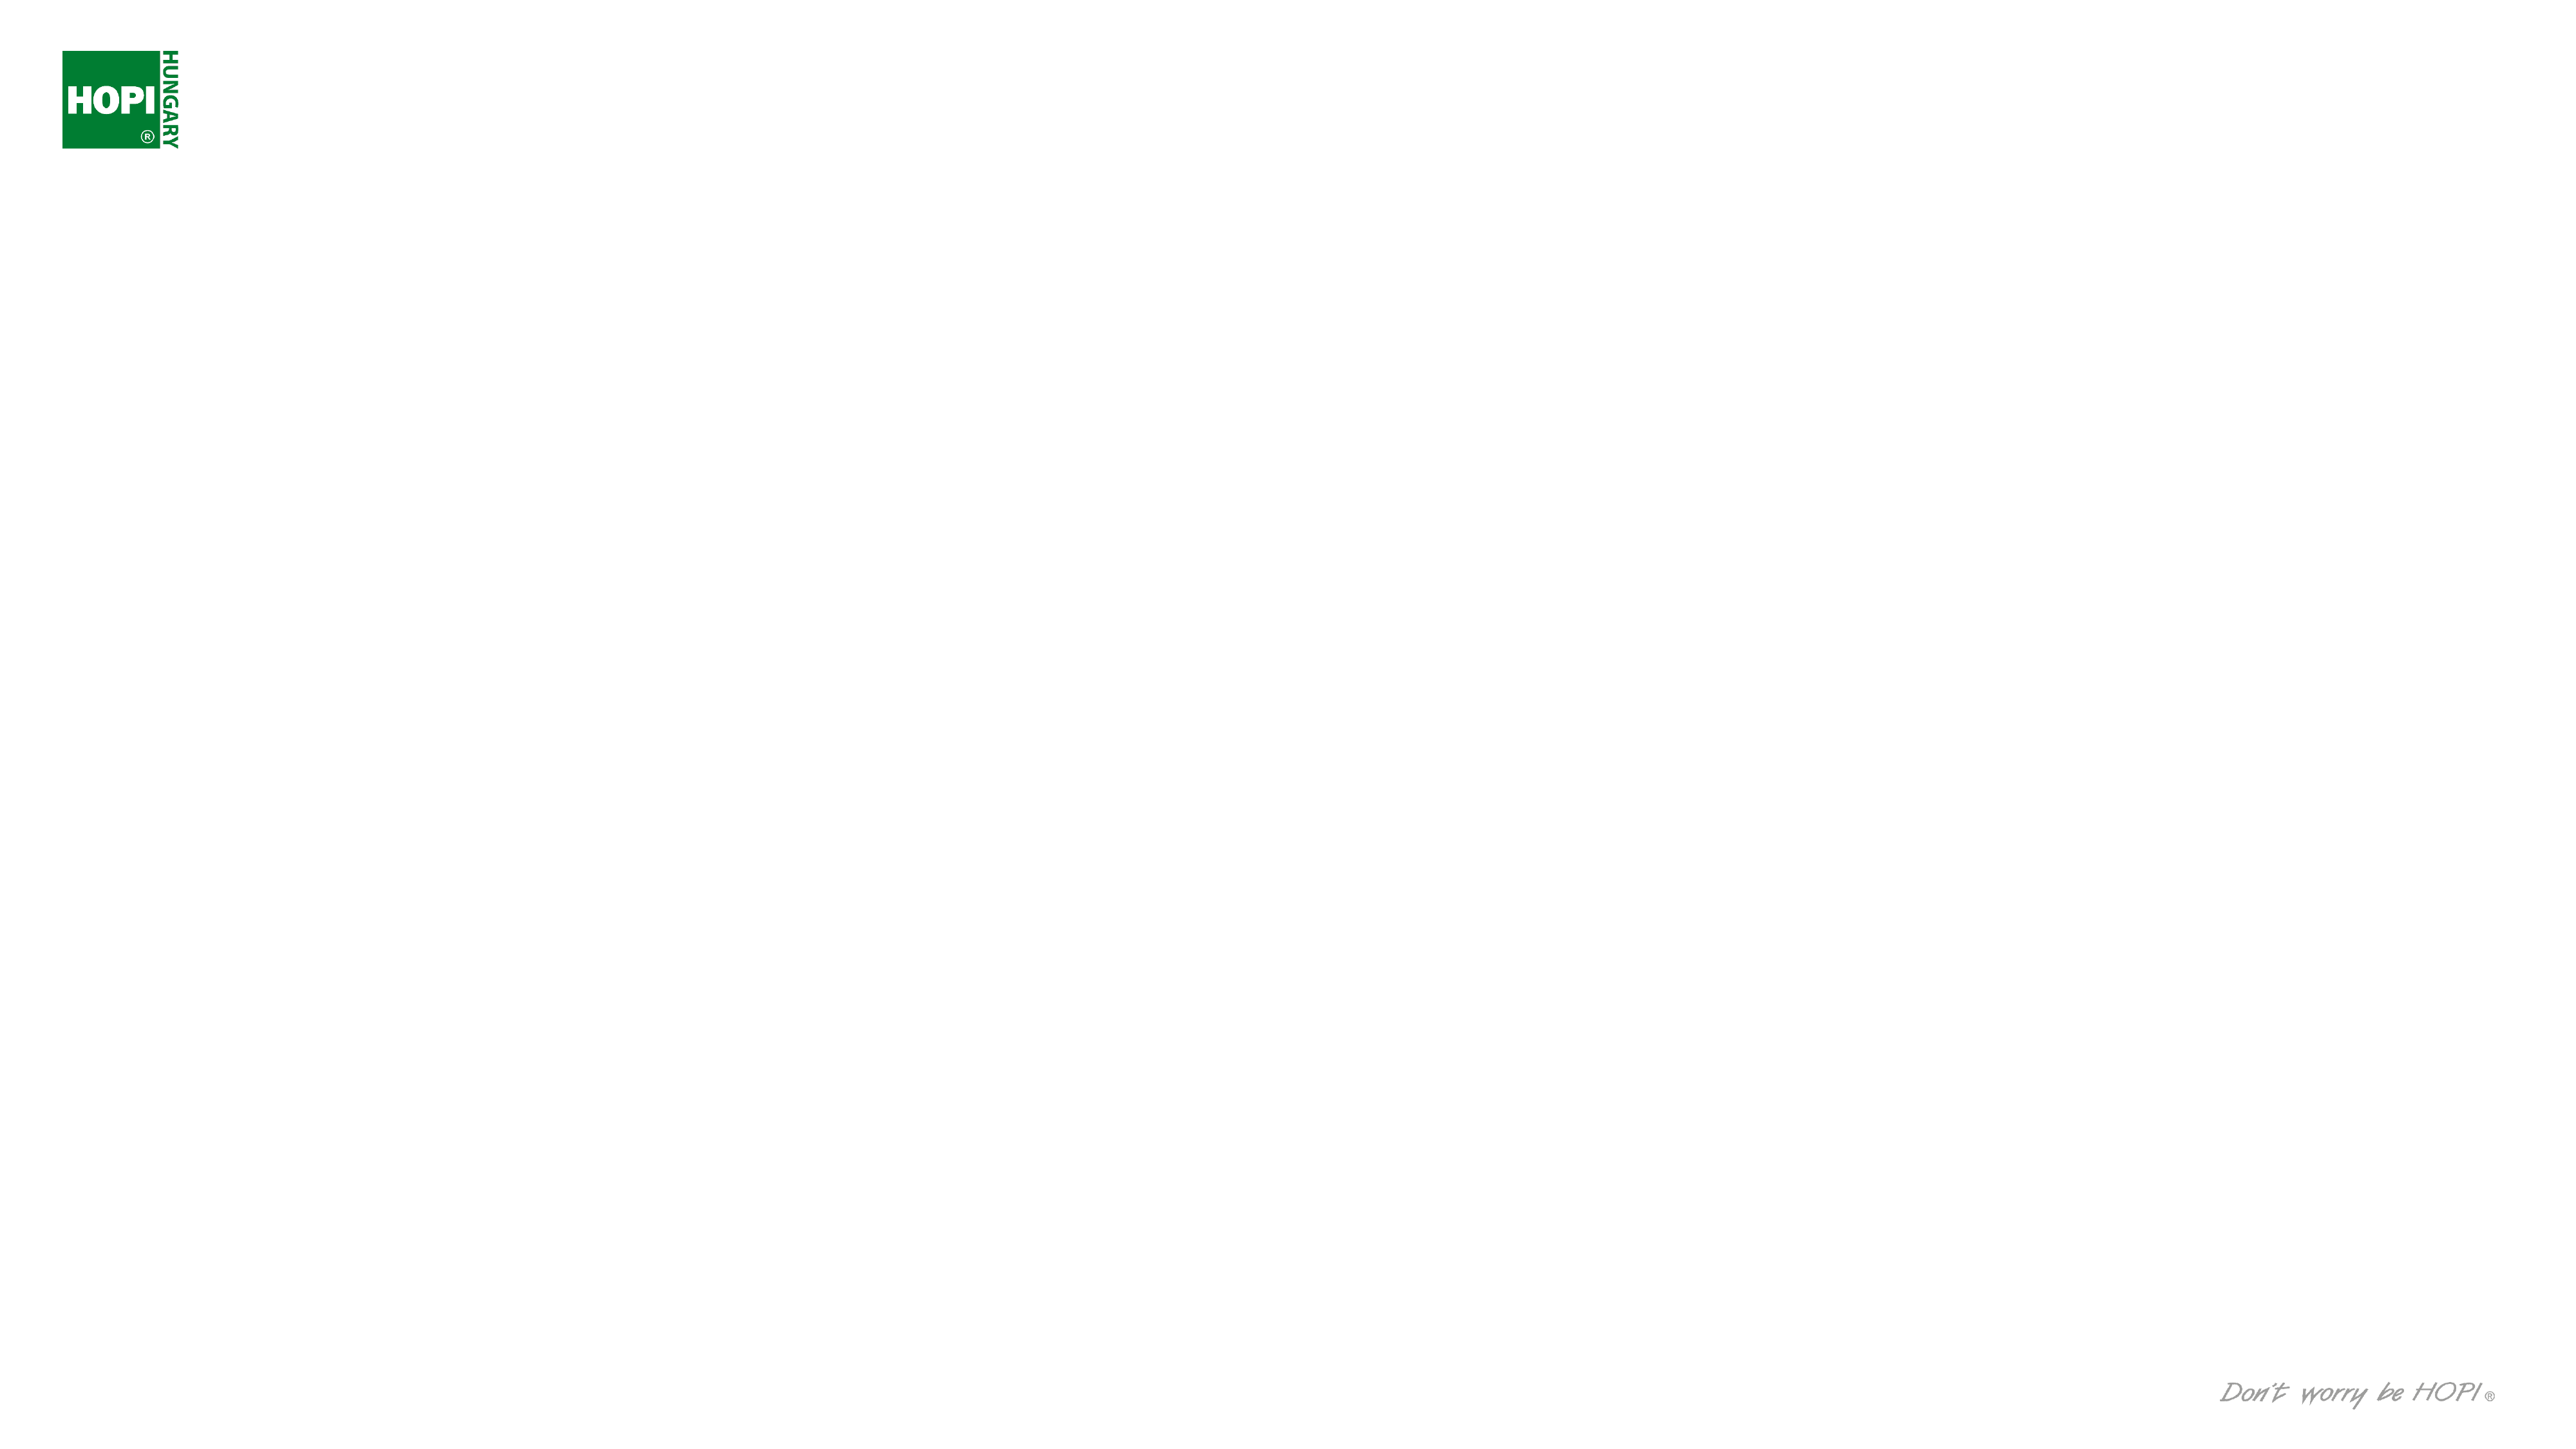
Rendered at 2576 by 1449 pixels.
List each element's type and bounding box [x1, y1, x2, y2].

picture [2219, 1381, 2495, 1410]
picture [62, 51, 178, 149]
